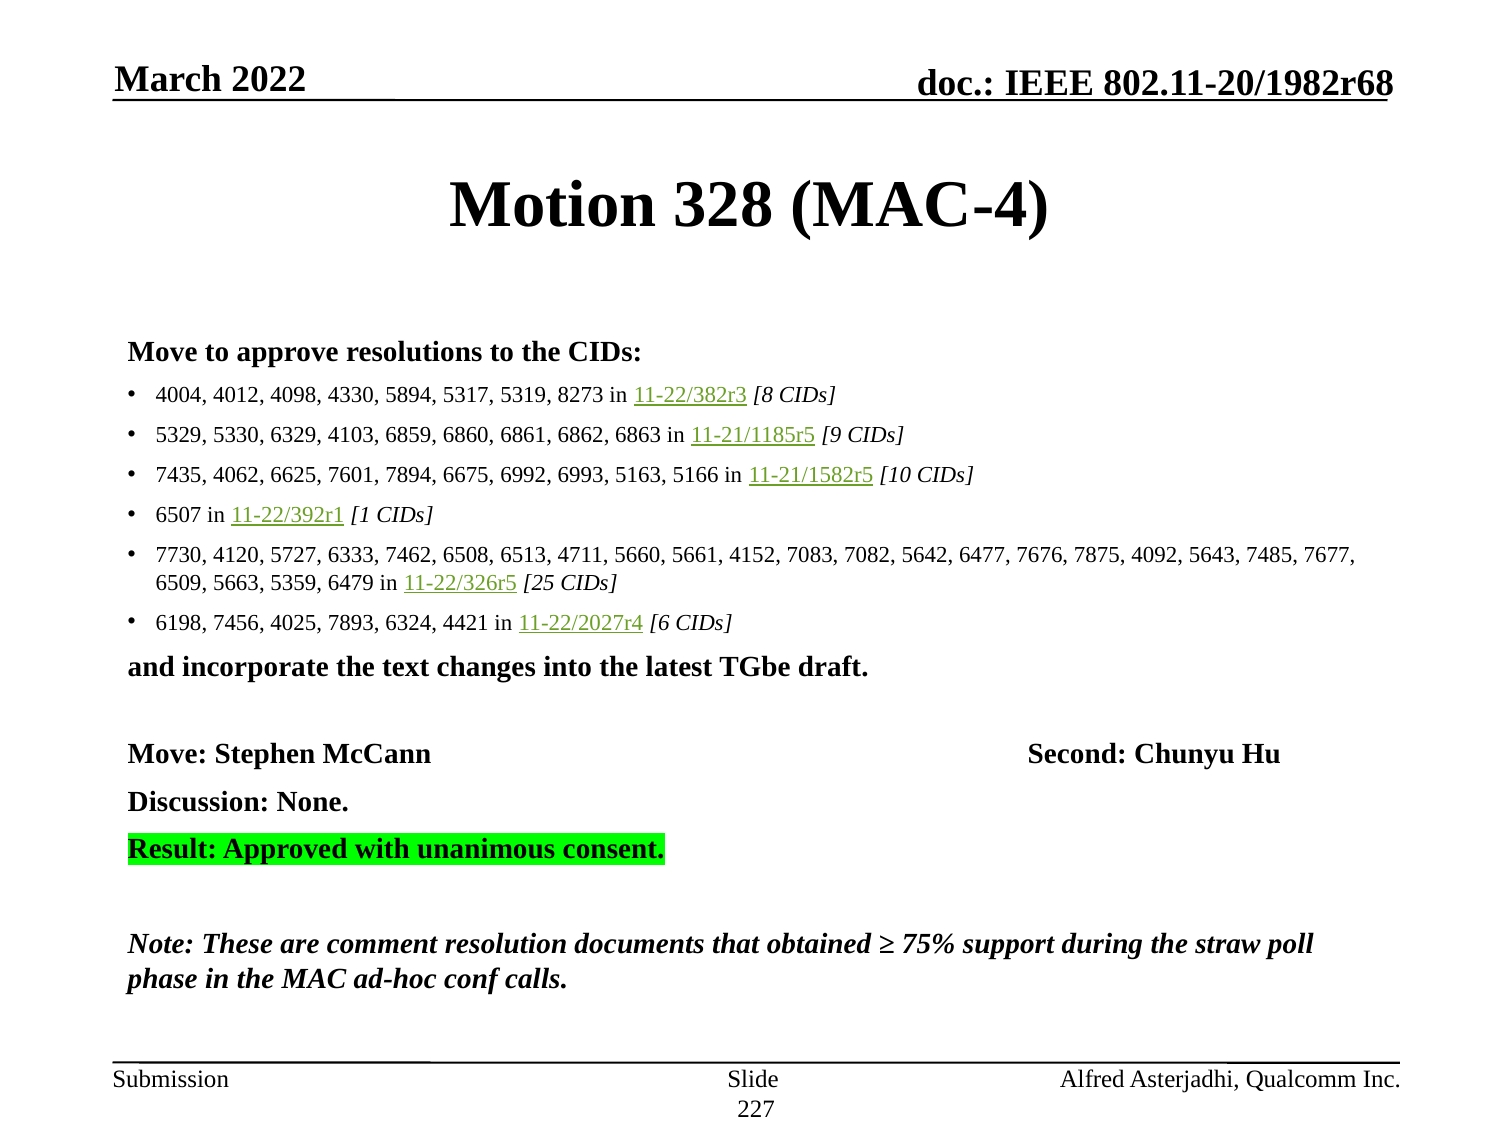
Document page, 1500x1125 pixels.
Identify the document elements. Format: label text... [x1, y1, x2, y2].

title Motion 328 (MAC-4) [112, 112, 1388, 288]
footer Alfred Asterjadhi, Qualcomm Inc. [878, 1061, 1402, 1093]
list Move to approve resolutions to the CIDs: 4004, 4012, 4098, 4330, 5894, 5317, 5319, 8273 in 11-22/382r3 [8 CIDs] 5329, 5330, 6329, 4103, 6859, 6860, 6861, 6862, 6863 in 11-21/1185r5 [9 CIDs] 7435, 4062, 6625, 7601, 7894, 6675, 6992, 6993, 5163, 5166 in 11-21/1582r5 [10 CIDs] 6507 in 11-22/392r1 [1 CIDs] 7730, 4120, 5727, 6333, 7462, 6508, 6513, 4711, 5660, 5661, 4152, 7083, 7082, 5642, 6477, 7676, 7875, 4092, 5643, 7485, 7677, 6509, 5663, 5359, 6479 in 11-22/326r5 [25 CIDs] 6198, 7456, 4025, 7893, 6324, 4421 in 11-22/2027r4 [6 CIDs] and incorporate the text changes into the latest TGbe draft. Move: Stephen McCann Second: Chunyu Hu Discussion: None. Result: Approved with unanimous consent. Note: These are comment resolution documents that obtained ≥ 75% support during the straw poll phase in the MAC ad-hoc conf calls. [112, 324, 1388, 1063]
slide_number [114, 54, 423, 100]
slide_number Slide 227 [712, 1061, 800, 1123]
